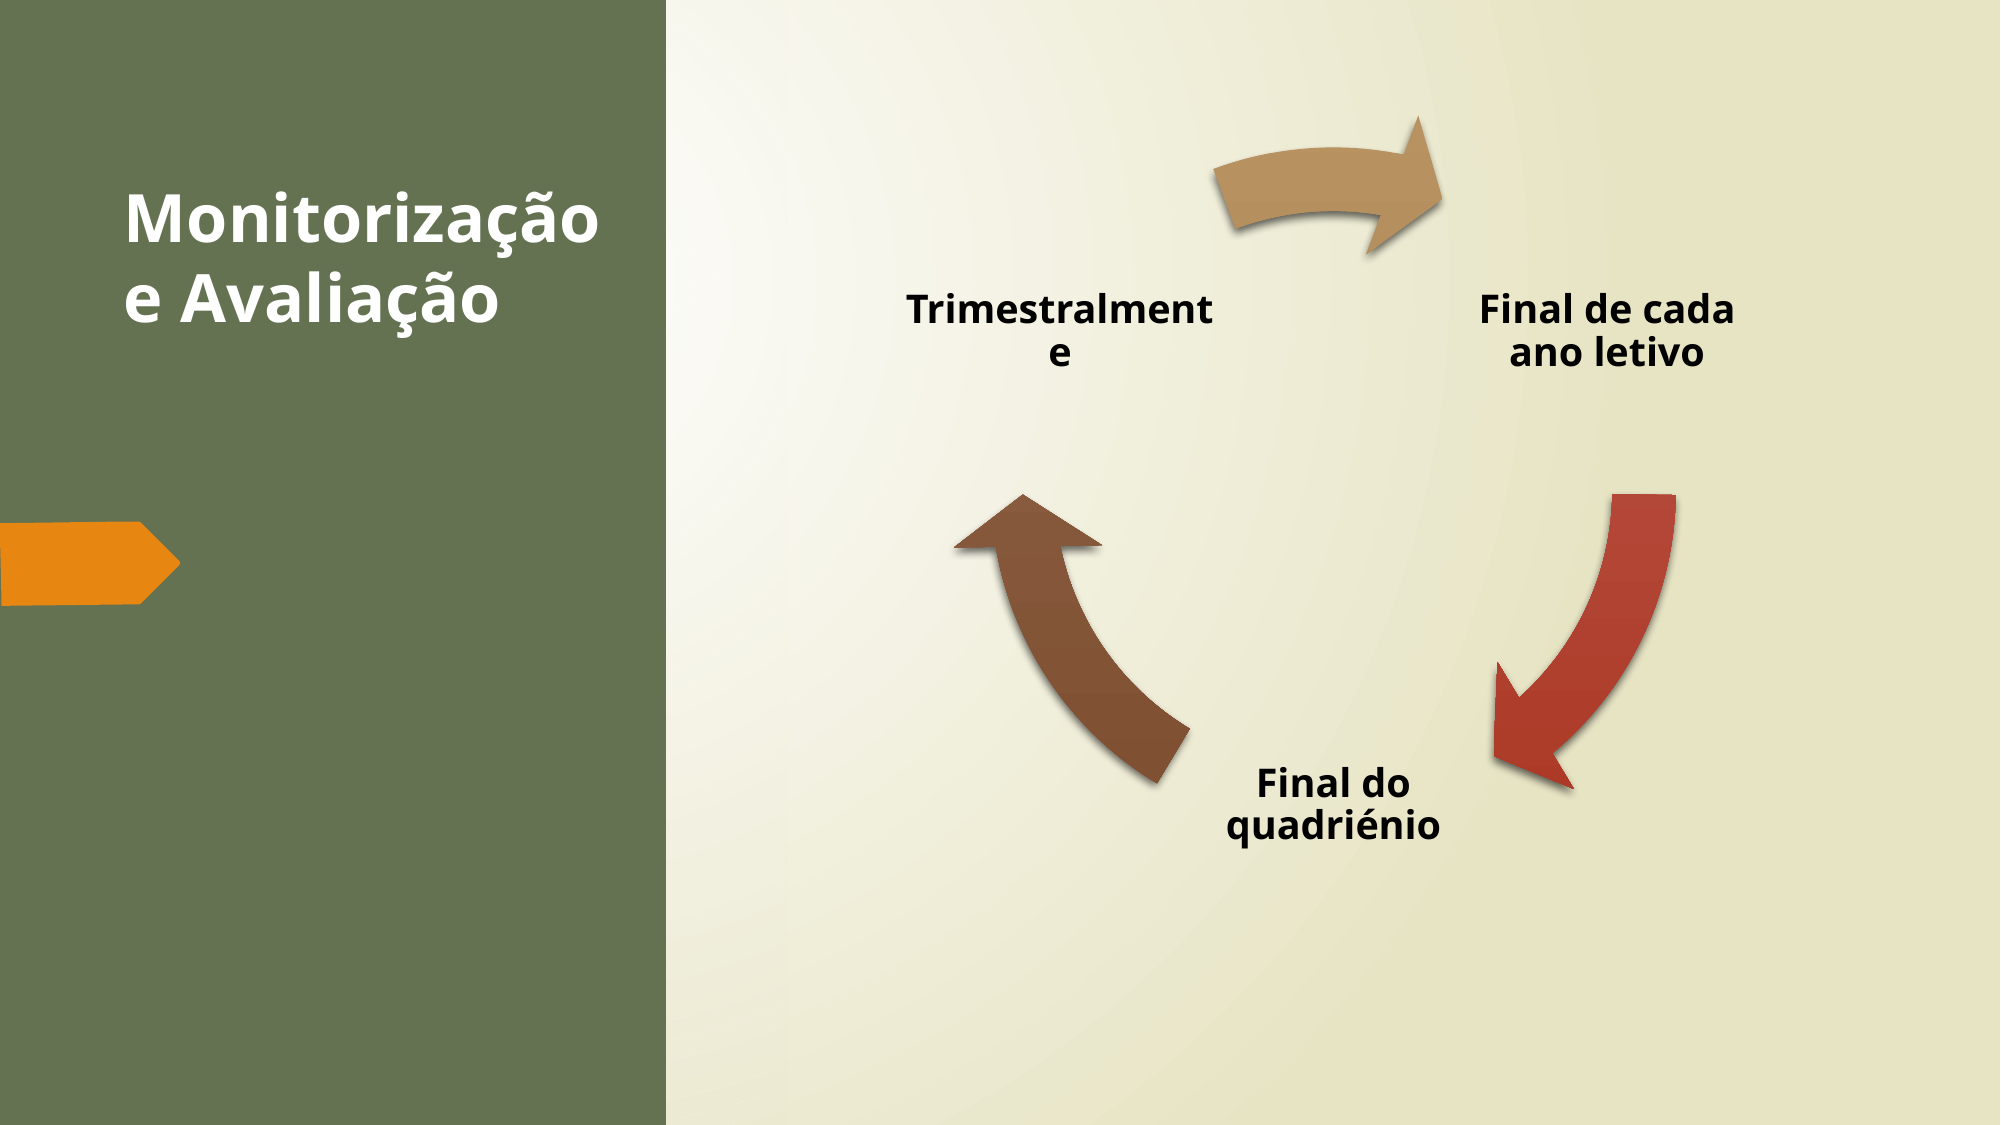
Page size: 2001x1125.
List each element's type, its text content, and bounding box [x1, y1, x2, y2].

title Monitorização e Avaliação [108, 168, 618, 665]
text_box [0, 0, 667, 1125]
text_box [0, 521, 181, 606]
text_box [785, 0, 2000, 1125]
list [772, 104, 1895, 970]
